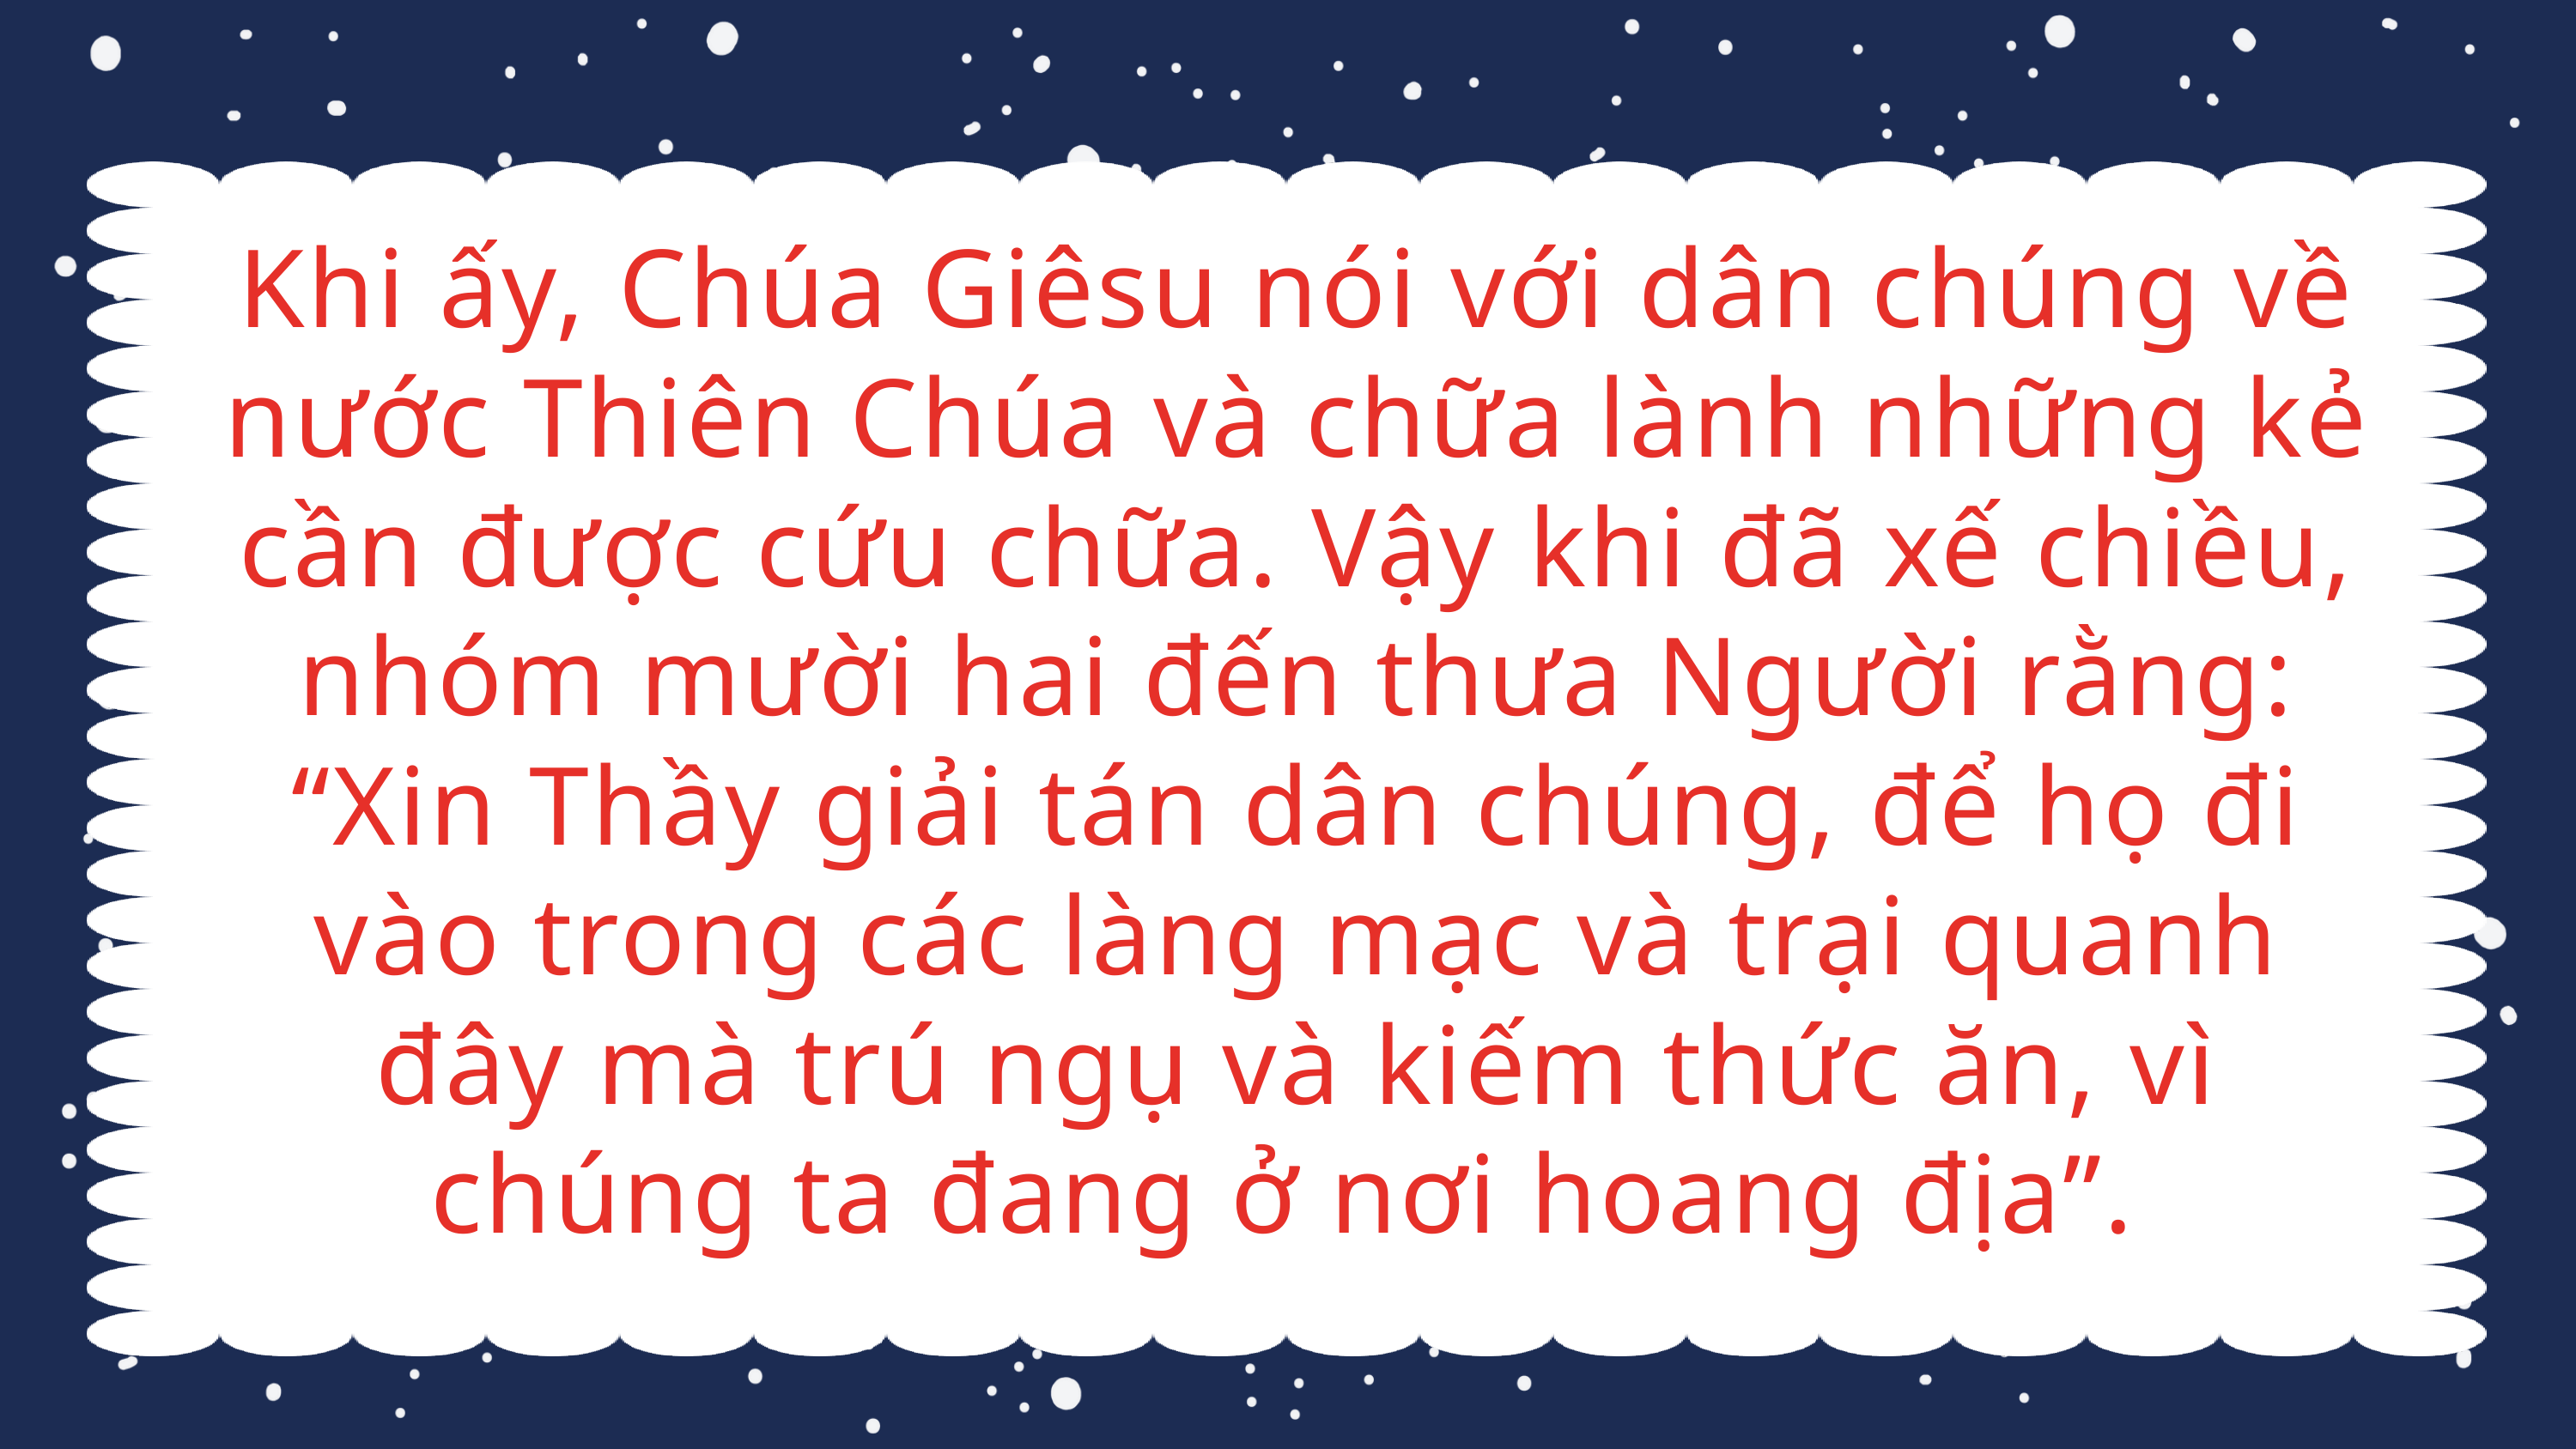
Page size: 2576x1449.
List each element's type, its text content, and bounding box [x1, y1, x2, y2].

text_box [87, 161, 2487, 1356]
text_box Khi ấy, Chúa Giêsu nói với dân chúng về nước Thiên Chúa và chữa lành những kẻ cần được cứu chữa. Vậy khi đã xế chiều, nhóm mười hai đến thưa Người rằng: “Xin Thầy giải tán dân chúng, để họ đi vào trong các làng mạc và trại quanh đây mà trú ngụ và kiếm thức ăn, vì chúng ta đang ở nơi hoang địa”. [214, 220, 2384, 1255]
text_box [0, 0, 2576, 1449]
